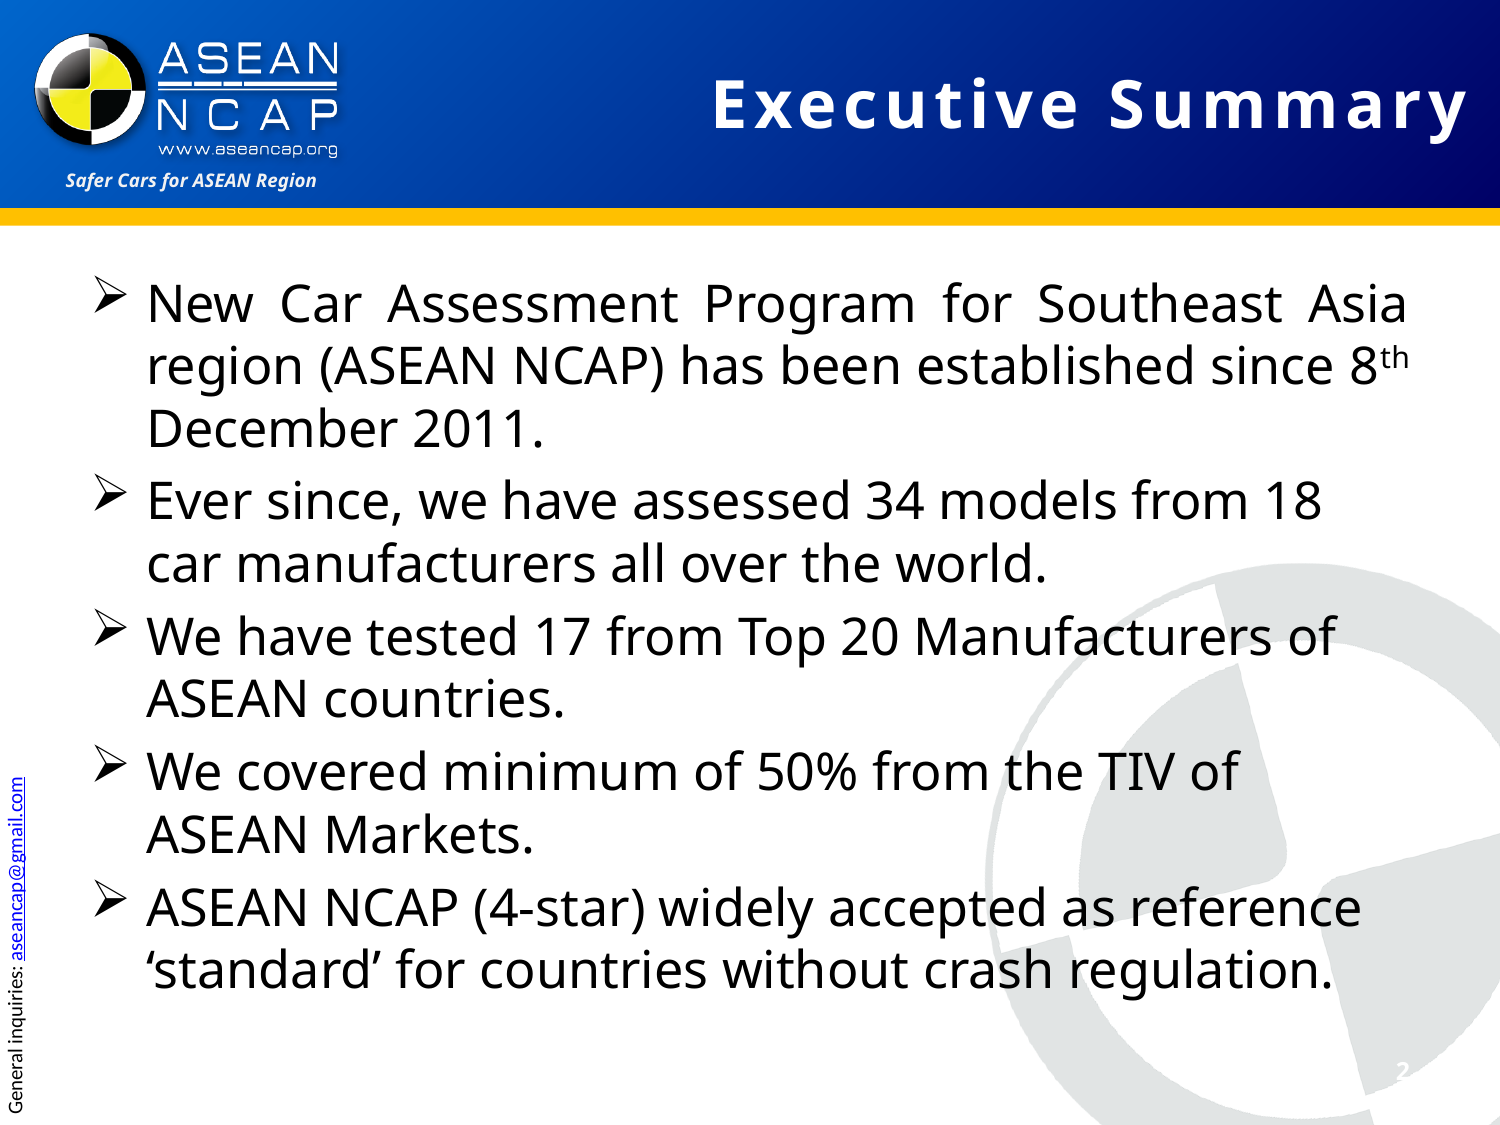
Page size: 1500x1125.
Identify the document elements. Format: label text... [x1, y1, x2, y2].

picture [868, 492, 1500, 1125]
title Executive Summary [371, 19, 1483, 185]
list New Car Assessment Program for Southeast Asia region (ASEAN NCAP) has been established since 8th December 2011. Ever since, we have assessed 34 models from 18 car manufacturers all over the world. We have tested 17 from Top 20 Manufacturers of ASEAN countries. We covered minimum of 50% from the TIV of ASEAN Markets. ASEAN NCAP (4-star) widely accepted as reference ‘standard’ for countries without crash regulation. [75, 262, 1425, 1005]
picture [34, 33, 337, 158]
slide_number 2 [1074, 1042, 1425, 1103]
